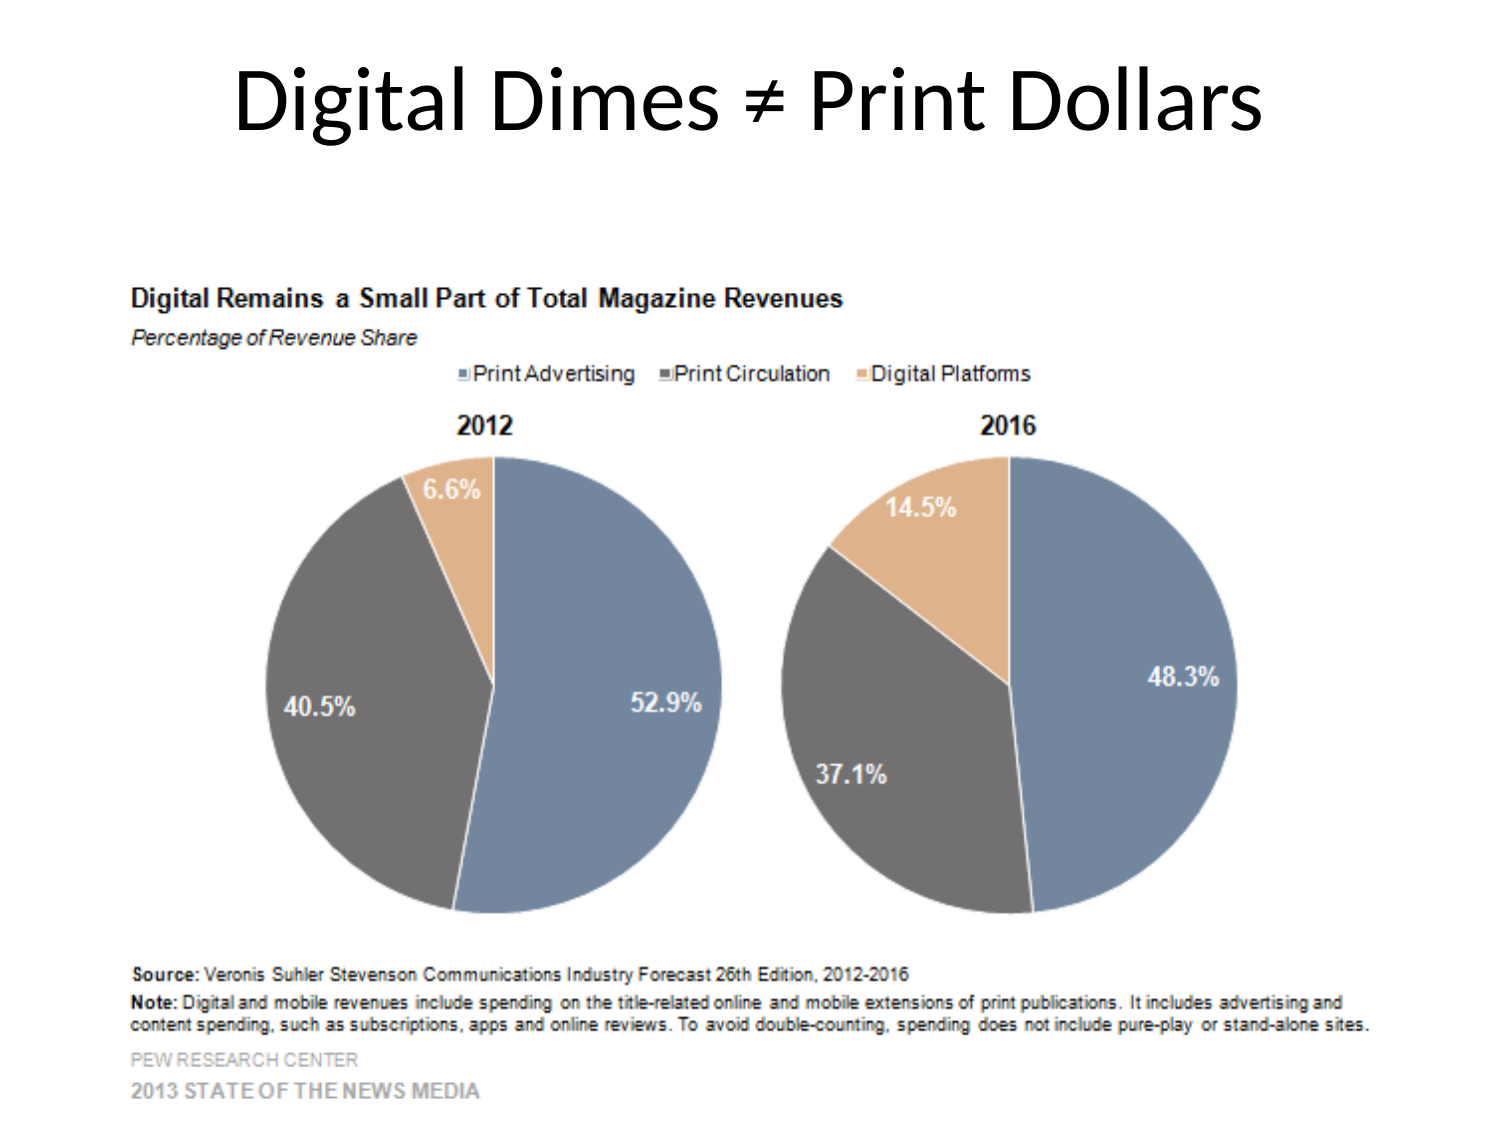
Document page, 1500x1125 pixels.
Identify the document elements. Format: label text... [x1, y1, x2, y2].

title Digital Dimes ≠ Print Dollars [75, 0, 1425, 188]
picture [123, 274, 1377, 1113]
